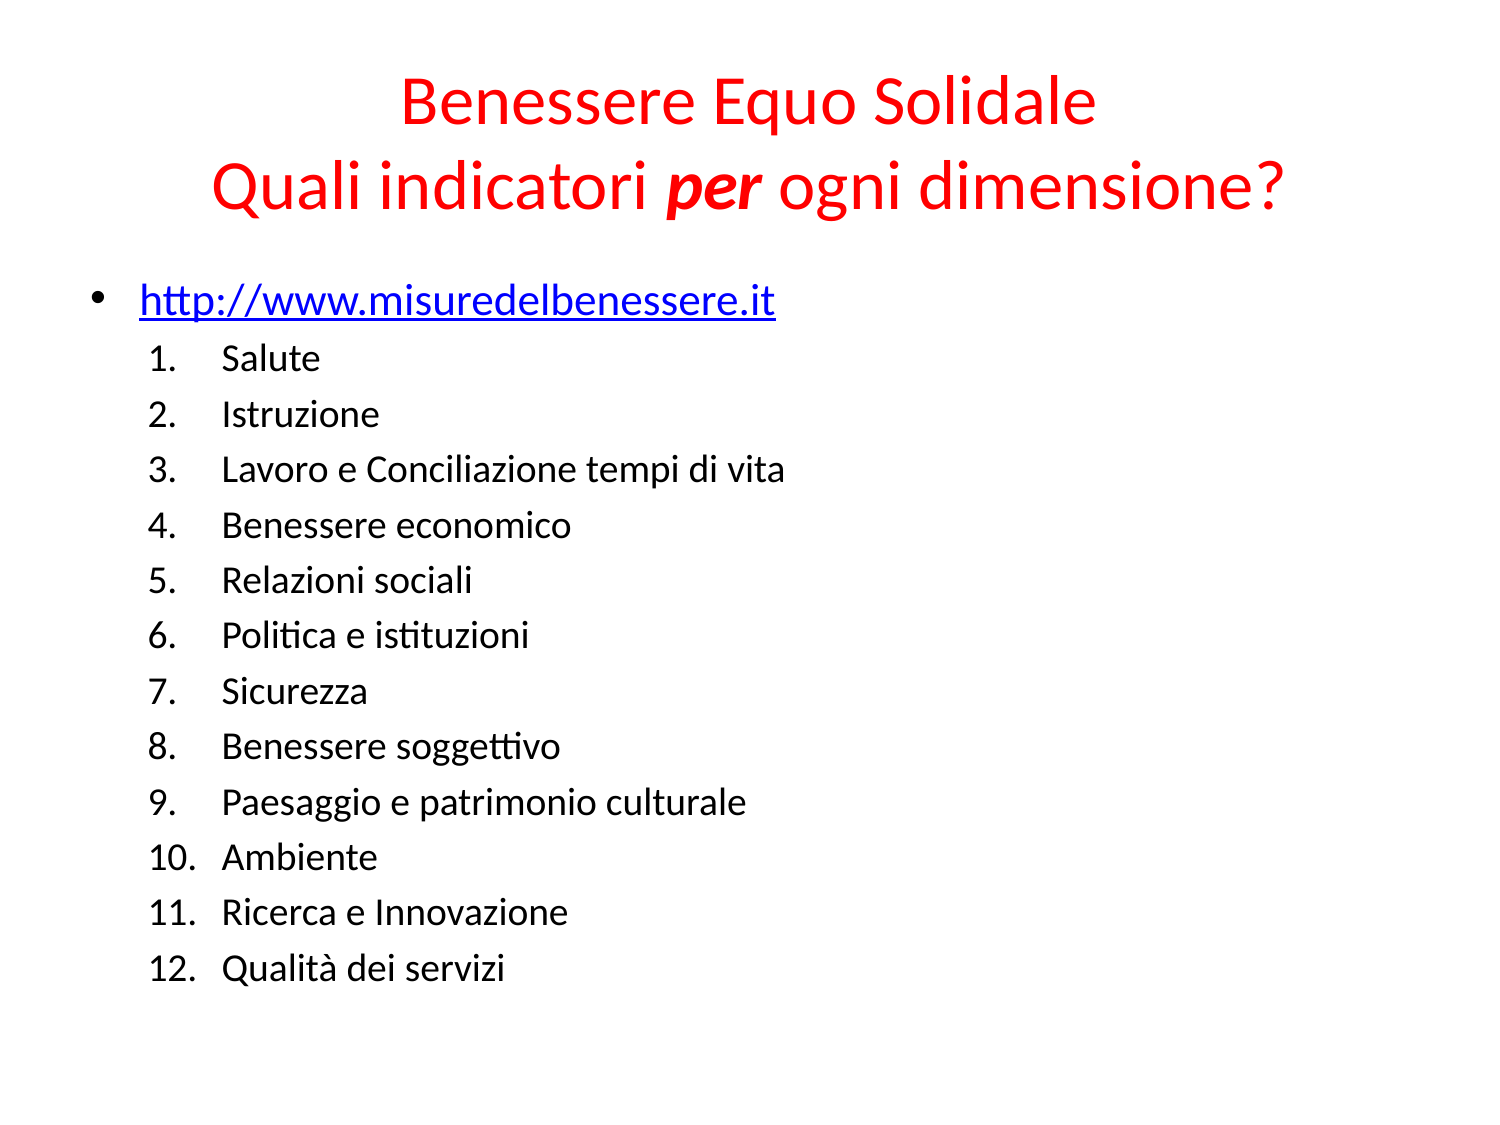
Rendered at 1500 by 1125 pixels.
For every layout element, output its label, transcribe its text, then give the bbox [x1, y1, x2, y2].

title Benessere Equo Solidale Quali indicatori per ogni dimensione? [75, 45, 1425, 233]
list http://www.misuredelbenessere.it Salute Istruzione Lavoro e Conciliazione tempi di vita Benessere economico Relazioni sociali Politica e istituzioni Sicurezza Benessere soggettivo Paesaggio e patrimonio culturale Ambiente Ricerca e Innovazione Qualità dei servizi [75, 262, 1425, 1005]
